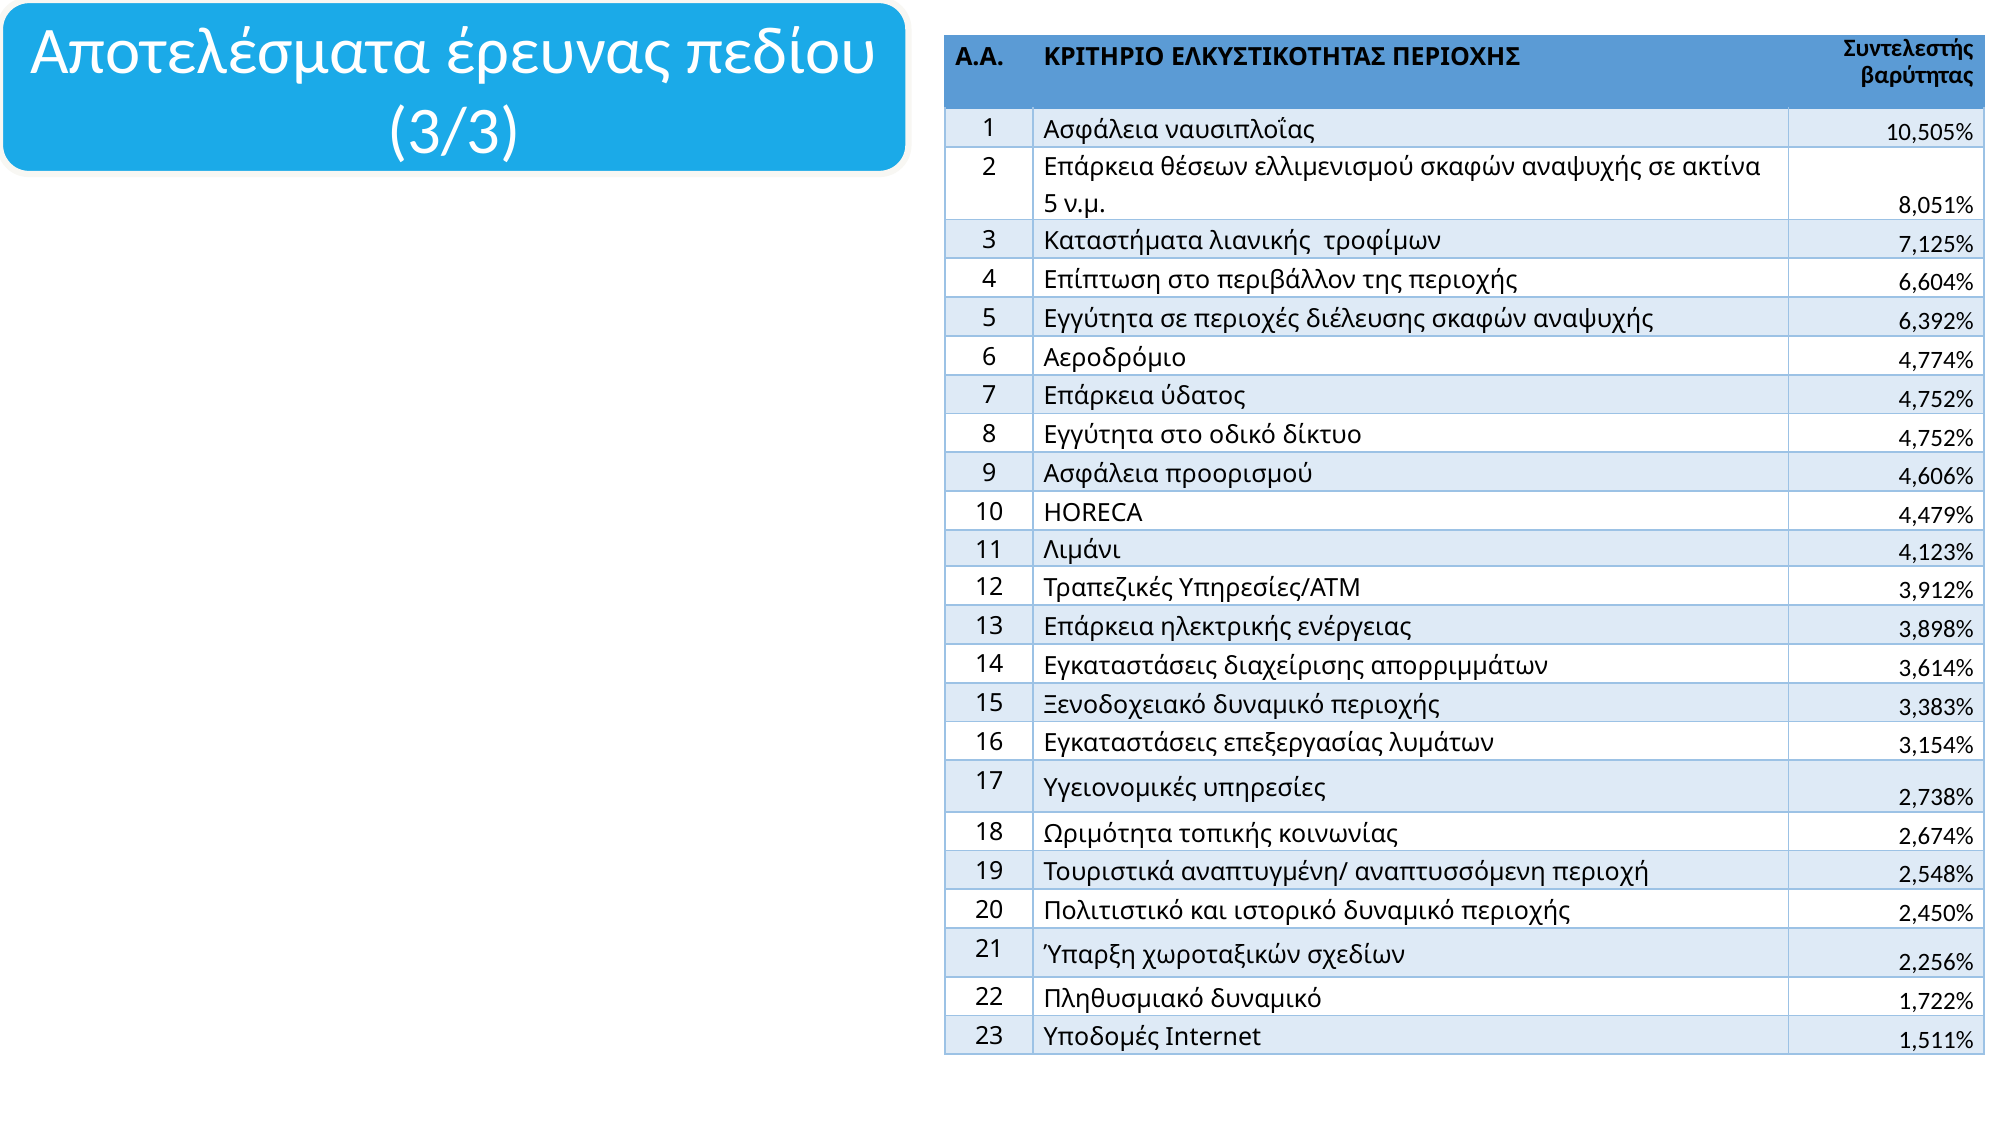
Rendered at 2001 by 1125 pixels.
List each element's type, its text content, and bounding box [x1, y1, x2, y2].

table_cell 16 [946, 722, 1032, 759]
table_cell 2,738% [1789, 761, 1983, 811]
table_cell Εγγύτητα στο οδικό δίκτυο [1034, 414, 1788, 451]
table_cell 2,674% [1789, 813, 1983, 850]
table_cell 9 [946, 453, 1032, 490]
table_cell 14 [946, 645, 1032, 682]
table_cell 5 [946, 298, 1032, 335]
table_cell Εγκαταστάσεις επεξεργασίας λυμάτων [1034, 722, 1788, 759]
table_cell Ξενοδοχειακό δυναμικό περιοχής [1034, 684, 1788, 721]
table_cell 13 [946, 606, 1032, 643]
table_cell 21 [946, 929, 1032, 976]
table_cell 1 [946, 109, 1032, 146]
table_cell 8,051% [1789, 148, 1983, 219]
table_cell 4,123% [1789, 531, 1983, 565]
table_cell Ωριμότητα τοπικής κοινωνίας [1034, 813, 1788, 850]
table_header ΚΡΙΤΗΡΙΟ ΕΛΚΥΣΤΙΚΟΤΗΤΑΣ ΠΕΡΙΟΧΗΣ [1033, 37, 1789, 107]
table_cell 18 [946, 813, 1032, 850]
table_cell 10,505% [1789, 109, 1983, 146]
table_cell Λιμάνι [1034, 531, 1788, 565]
text_box Αποτελέσματα έρευνας πεδίου (3/3) [0, 0, 911, 177]
table_cell 3,912% [1789, 567, 1983, 604]
table_cell 2,450% [1789, 890, 1983, 927]
table_cell 6,392% [1789, 298, 1983, 335]
table_cell 22 [946, 978, 1032, 1015]
table_cell 3,898% [1789, 606, 1983, 643]
table_cell Ασφάλεια προορισμού [1034, 453, 1788, 490]
table_cell 8 [946, 414, 1032, 451]
table_cell 1,722% [1789, 978, 1983, 1015]
table_header Συντελεστής βαρύτητας [1789, 37, 1983, 107]
table_cell Ύπαρξη χωροταξικών σχεδίων [1034, 929, 1788, 976]
table_cell HORECA [1034, 492, 1788, 529]
table_cell Επίπτωση στο περιβάλλον της περιοχής [1034, 259, 1788, 296]
table_cell Επάρκεια ύδατος [1034, 376, 1788, 413]
table_cell Υποδομές Internet [1034, 1016, 1788, 1053]
table_cell 2,256% [1789, 929, 1983, 976]
table_cell 12 [946, 567, 1032, 604]
table_cell Πολιτιστικό και ιστορικό δυναμικό περιοχής [1034, 890, 1788, 927]
table_cell Καταστήματα λιανικής τροφίμων [1034, 220, 1788, 257]
table_cell 4,606% [1789, 453, 1983, 490]
table_cell Επάρκεια ηλεκτρικής ενέργειας [1034, 606, 1788, 643]
table_cell 11 [946, 531, 1032, 565]
table_cell 15 [946, 684, 1032, 721]
table_cell 7,125% [1789, 220, 1983, 257]
table_cell Επάρκεια θέσεων ελλιμενισμού σκαφών αναψυχής σε ακτίνα 5 ν.μ. [1034, 148, 1788, 219]
table_cell 23 [946, 1016, 1032, 1053]
table_cell 2,548% [1789, 851, 1983, 888]
table_cell Αεροδρόμιο [1034, 337, 1788, 374]
table_cell 2 [946, 148, 1032, 219]
table_cell 7 [946, 376, 1032, 413]
table_cell 1,511% [1789, 1016, 1983, 1053]
table_cell 17 [946, 761, 1032, 811]
table_cell 19 [946, 851, 1032, 888]
table_cell 3 [946, 220, 1032, 257]
table_cell Τουριστικά αναπτυγμένη/ αναπτυσσόμενη περιοχή [1034, 851, 1788, 888]
table_cell 4,752% [1789, 414, 1983, 451]
table_cell 4,774% [1789, 337, 1983, 374]
table_cell 4,479% [1789, 492, 1983, 529]
table_cell Υγειονομικές υπηρεσίες [1034, 761, 1788, 811]
table_cell 20 [946, 890, 1032, 927]
table_cell 3,383% [1789, 684, 1983, 721]
table_cell 6,604% [1789, 259, 1983, 296]
table_cell 4 [946, 259, 1032, 296]
table_cell Τραπεζικές Υπηρεσίες/ΑΤΜ [1034, 567, 1788, 604]
table_cell Ασφάλεια ναυσιπλοΐας [1034, 109, 1788, 146]
table_cell 3,154% [1789, 722, 1983, 759]
table_cell 3,614% [1789, 645, 1983, 682]
table_cell Εγγύτητα σε περιοχές διέλευσης σκαφών αναψυχής [1034, 298, 1788, 335]
table_cell 4,752% [1789, 376, 1983, 413]
table_cell 10 [946, 492, 1032, 529]
table_cell Πληθυσμιακό δυναμικό [1034, 978, 1788, 1015]
table_cell 6 [946, 337, 1032, 374]
table_header Α.Α. [946, 37, 1033, 107]
table_cell Εγκαταστάσεις διαχείρισης απορριμμάτων [1034, 645, 1788, 682]
